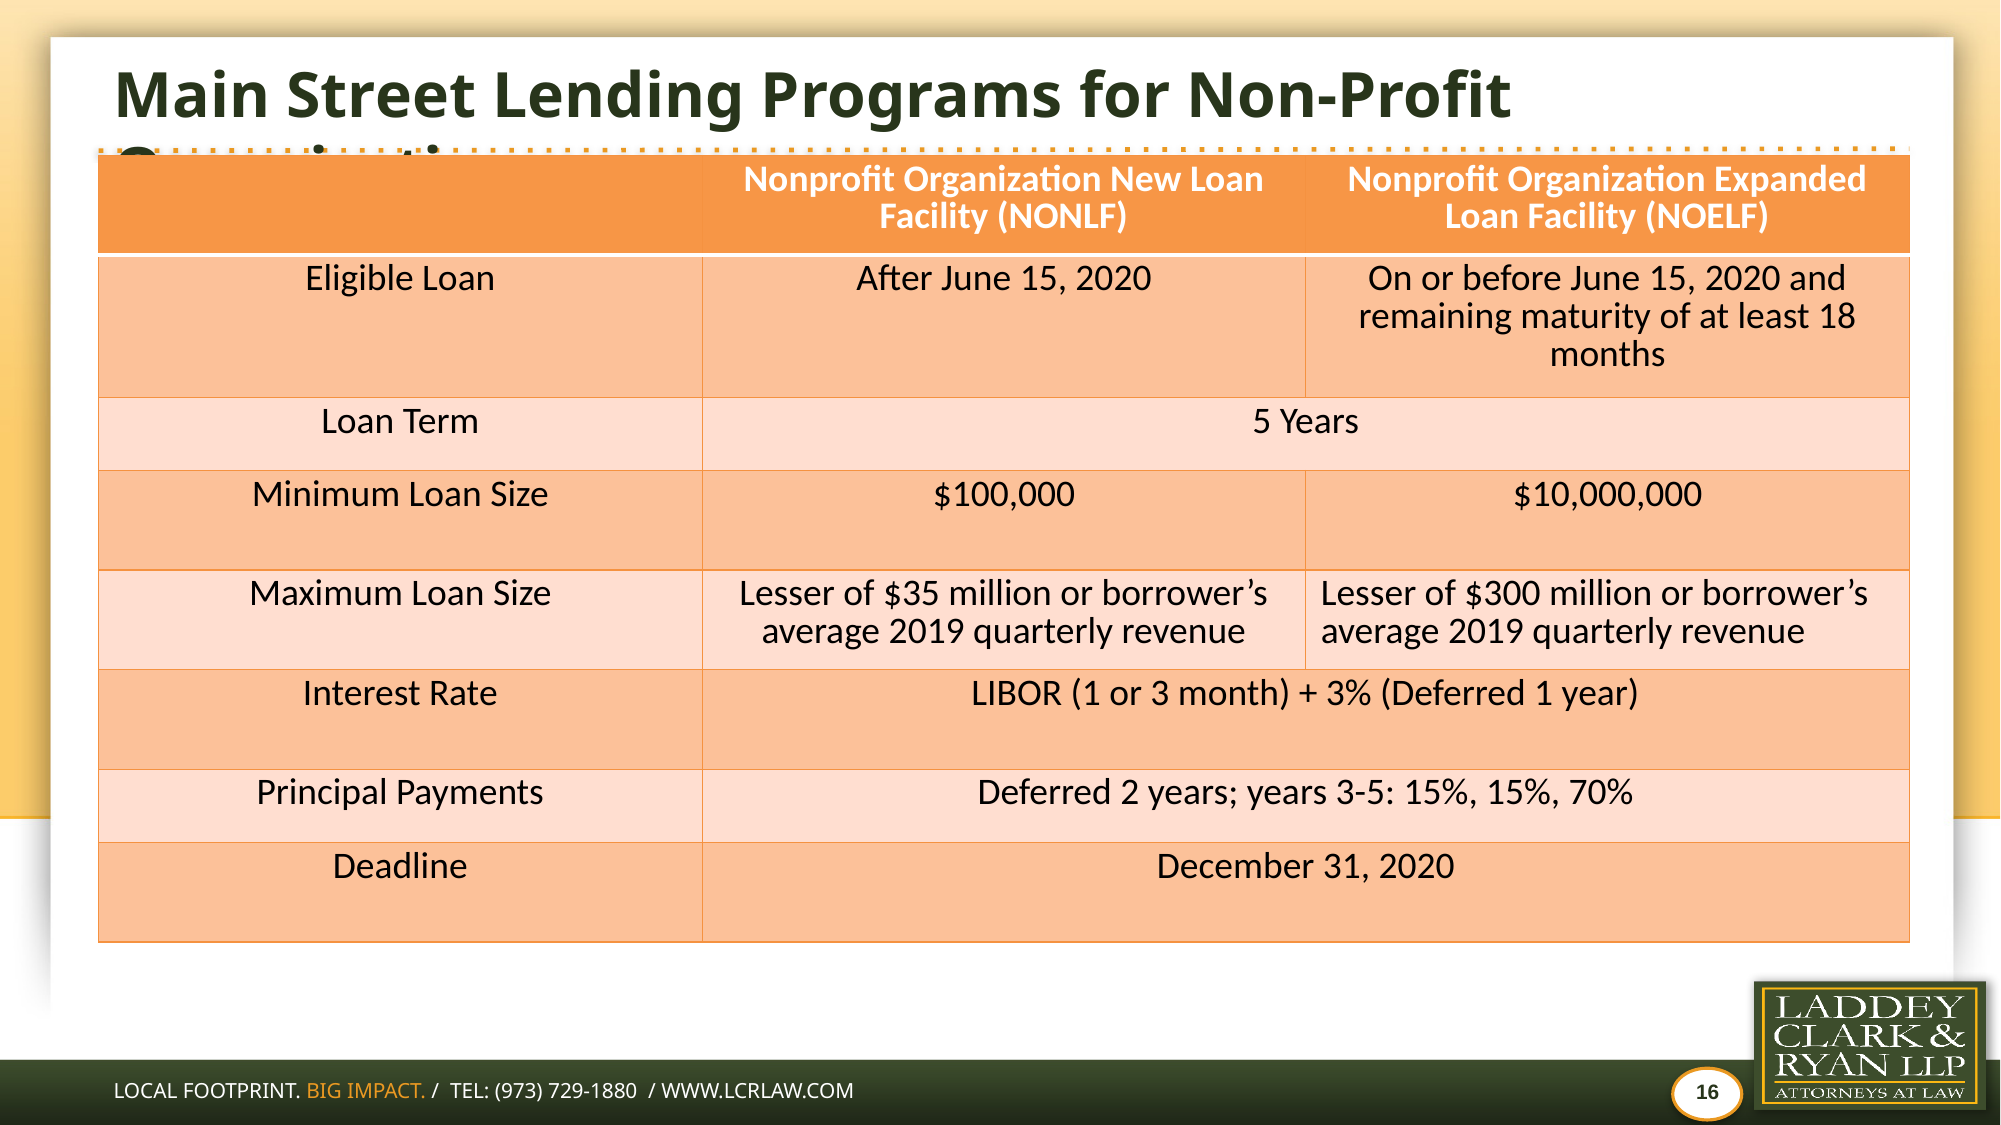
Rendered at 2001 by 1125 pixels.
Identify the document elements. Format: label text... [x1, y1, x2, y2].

table_cell LIBOR (1 or 3 month) + 3% (Deferred 1 year) [703, 670, 1909, 769]
table_header Nonprofit Organization New Loan Facility (NONLF) [703, 156, 1305, 253]
table_cell December 31, 2020 [703, 843, 1909, 941]
table_cell Deferred 2 years; years 3-5: 15%, 15%, 70% [703, 770, 1909, 842]
table_cell Eligible Loan [99, 257, 702, 397]
table_cell On or before June 15, 2020 and remaining maturity of at least 18 months [1306, 257, 1909, 397]
table_cell Minimum Loan Size [99, 471, 702, 569]
table_header Nonprofit Organization Expanded Loan Facility (NOELF) [1306, 156, 1909, 253]
table_cell Deadline [99, 843, 702, 941]
table_cell Loan Term [99, 398, 702, 470]
table_cell Interest Rate [99, 670, 702, 769]
title Main Street Lending Programs for Non-Profit Organizations [98, 47, 1910, 147]
table_cell 5 Years [703, 398, 1909, 470]
table_cell Lesser of $300 million or borrower’s average 2019 quarterly revenue [1306, 571, 1909, 669]
table_cell Lesser of $35 million or borrower’s average 2019 quarterly revenue [703, 571, 1305, 669]
picture [0, 0, 2001, 1125]
table_cell $10,000,000 [1306, 471, 1909, 569]
table_cell After June 15, 2020 [703, 257, 1305, 397]
table_cell Maximum Loan Size [99, 571, 702, 669]
table_cell Principal Payments [99, 770, 702, 842]
table_cell $100,000 [703, 471, 1305, 569]
table_header [99, 156, 702, 253]
